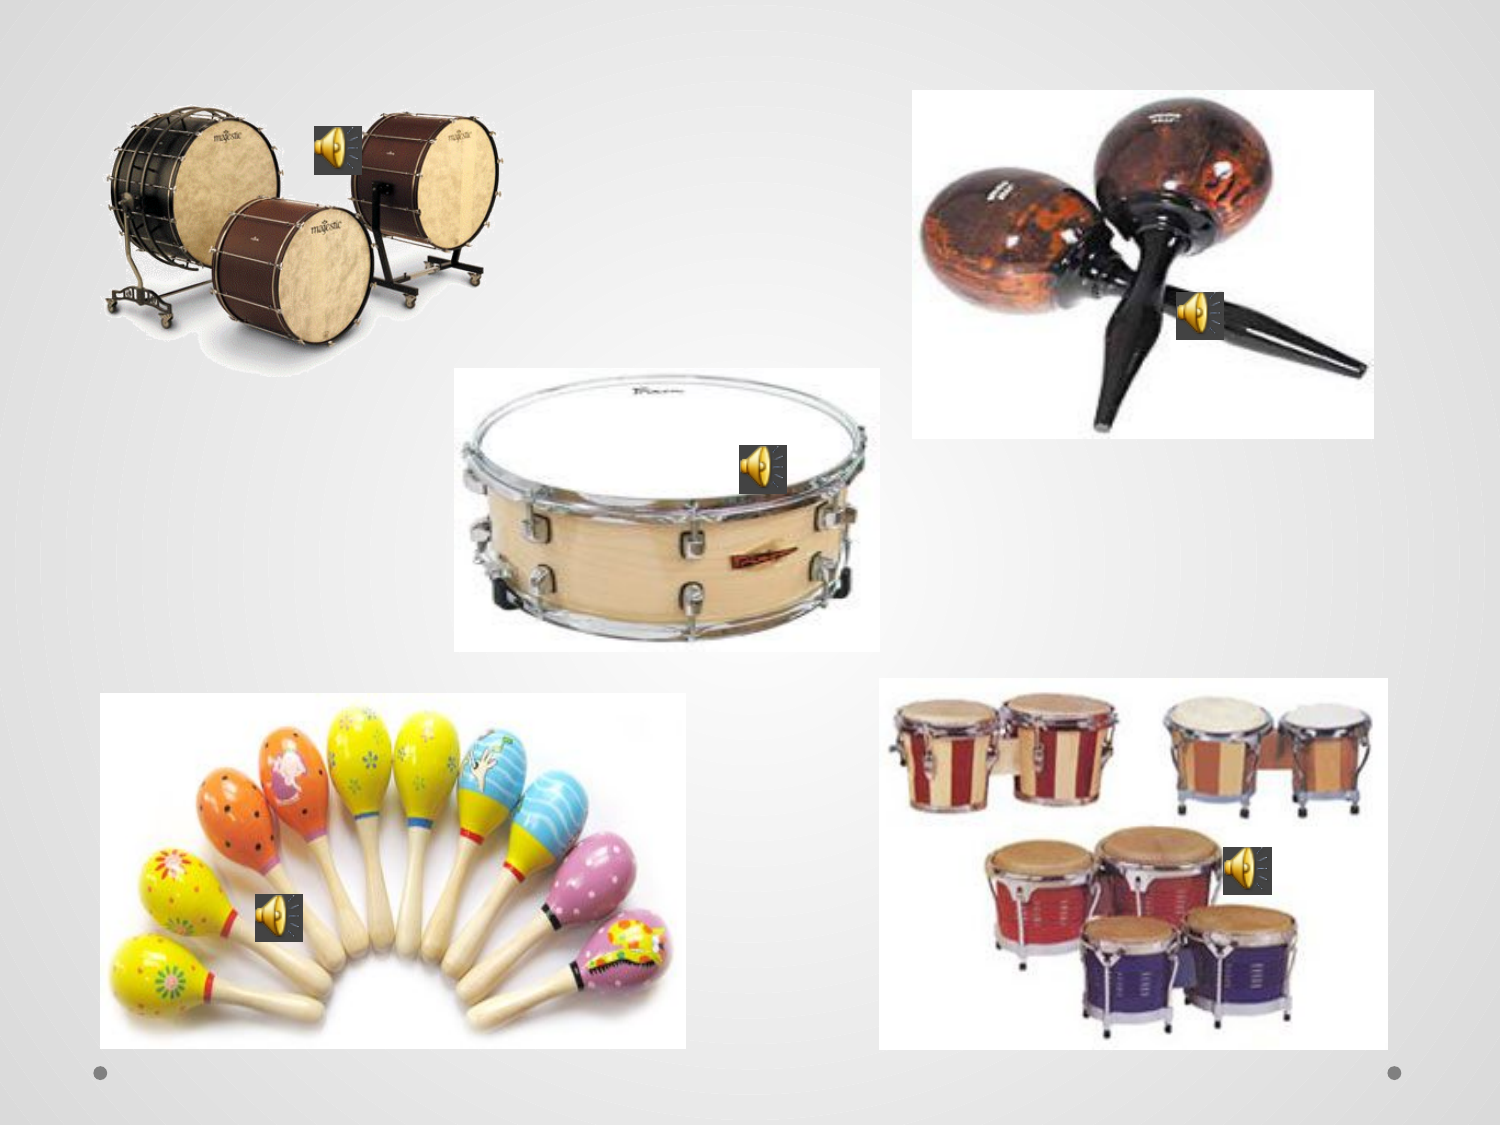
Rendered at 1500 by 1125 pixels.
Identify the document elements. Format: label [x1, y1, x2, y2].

picture [879, 678, 1389, 1050]
picture [100, 104, 881, 653]
picture [100, 693, 686, 1049]
picture [912, 89, 1374, 440]
